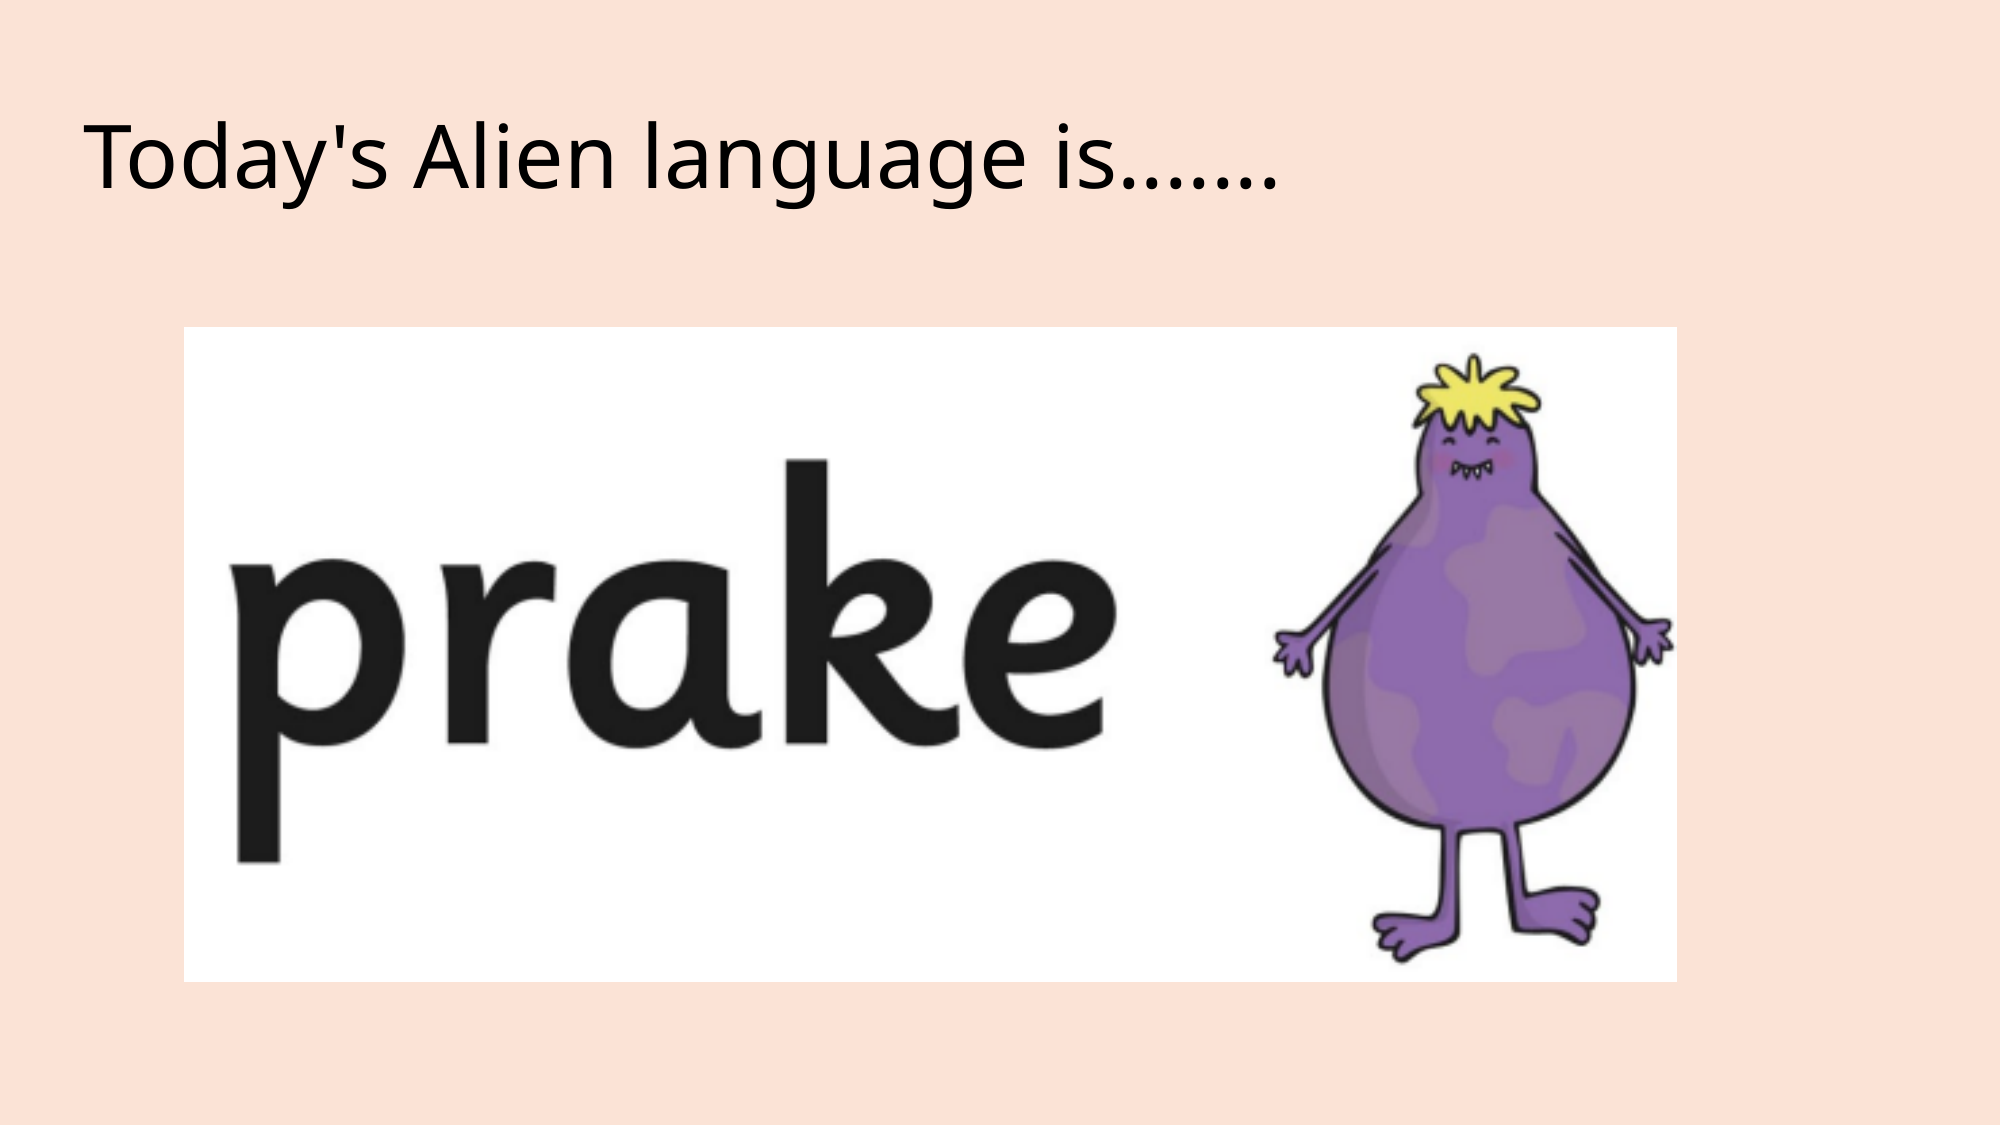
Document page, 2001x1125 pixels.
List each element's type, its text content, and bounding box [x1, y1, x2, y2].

picture [184, 327, 1677, 982]
title Today's Alien language is....... [68, 97, 1932, 223]
